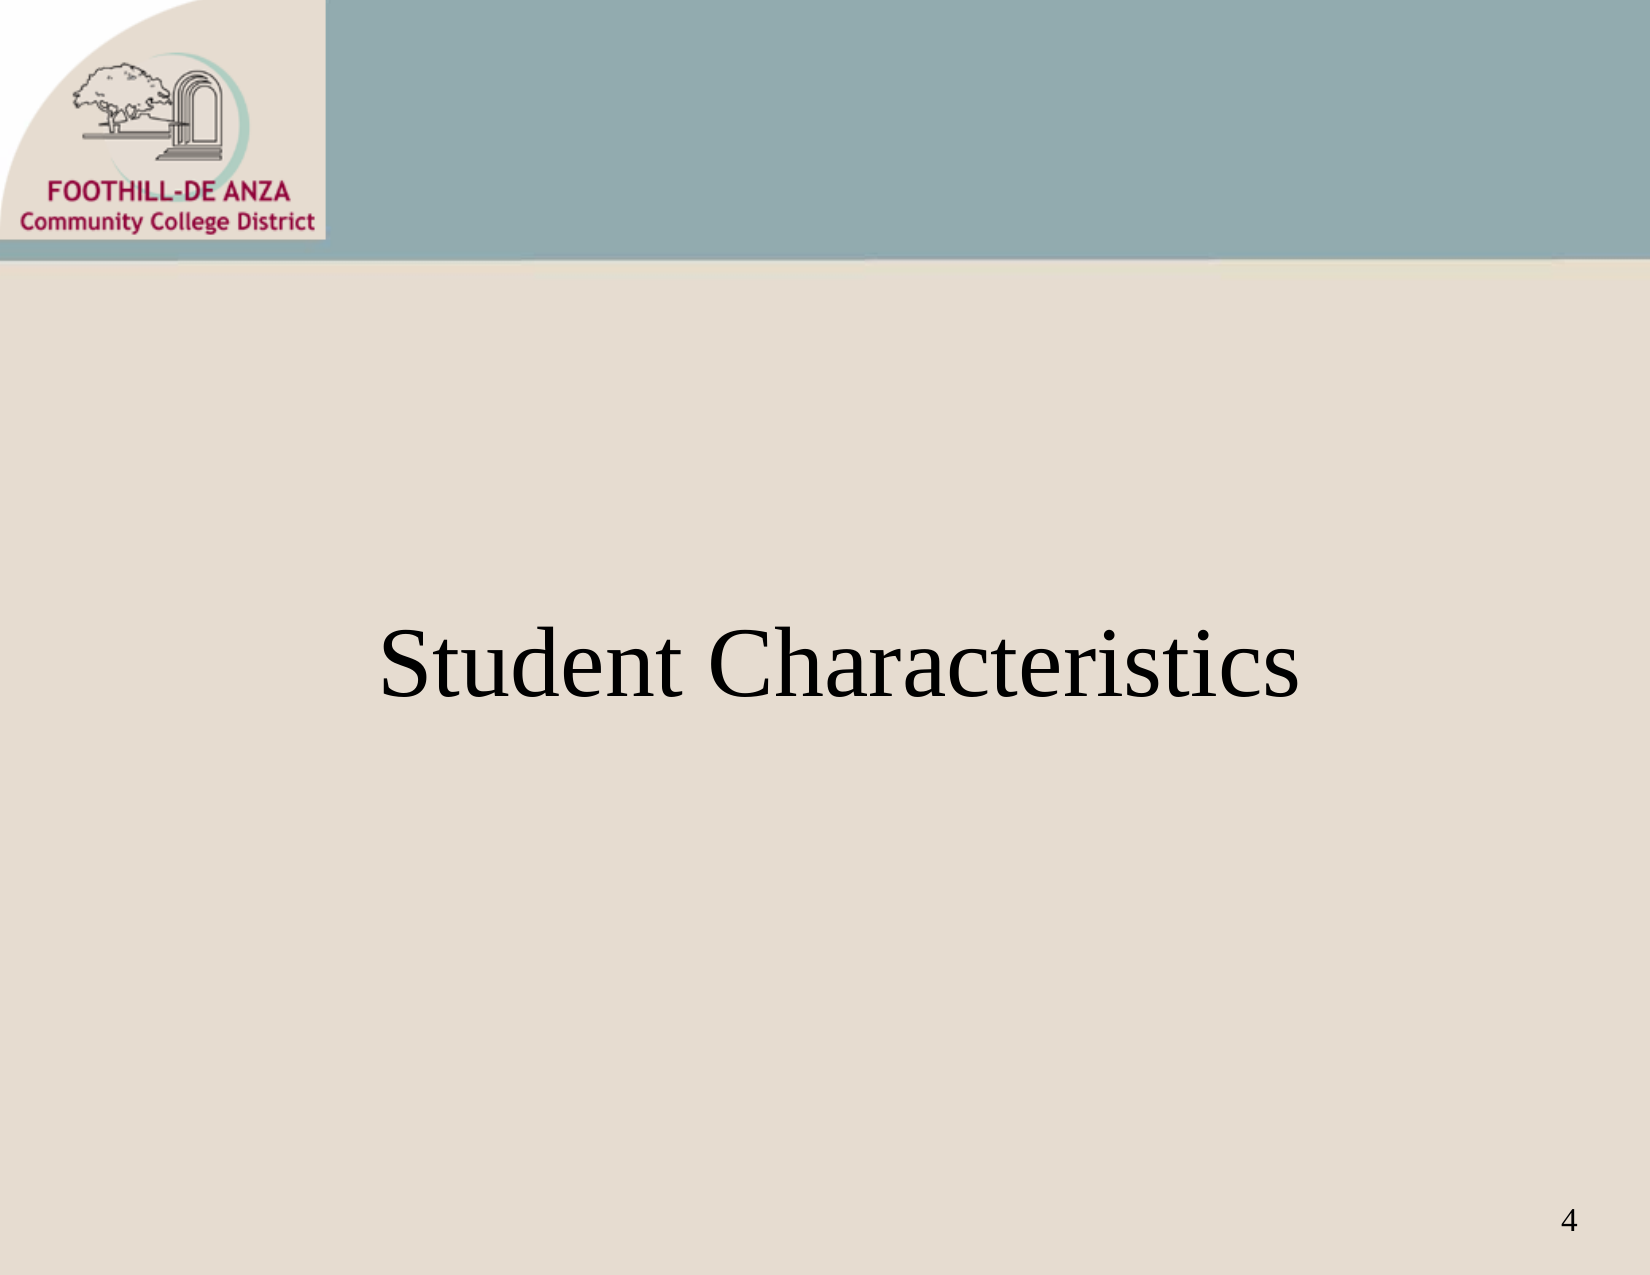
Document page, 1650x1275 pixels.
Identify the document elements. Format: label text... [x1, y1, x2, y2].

picture [0, 0, 1650, 1275]
slide_number 4 [1250, 1189, 1595, 1275]
text_box Student Characteristics [362, 588, 1388, 724]
